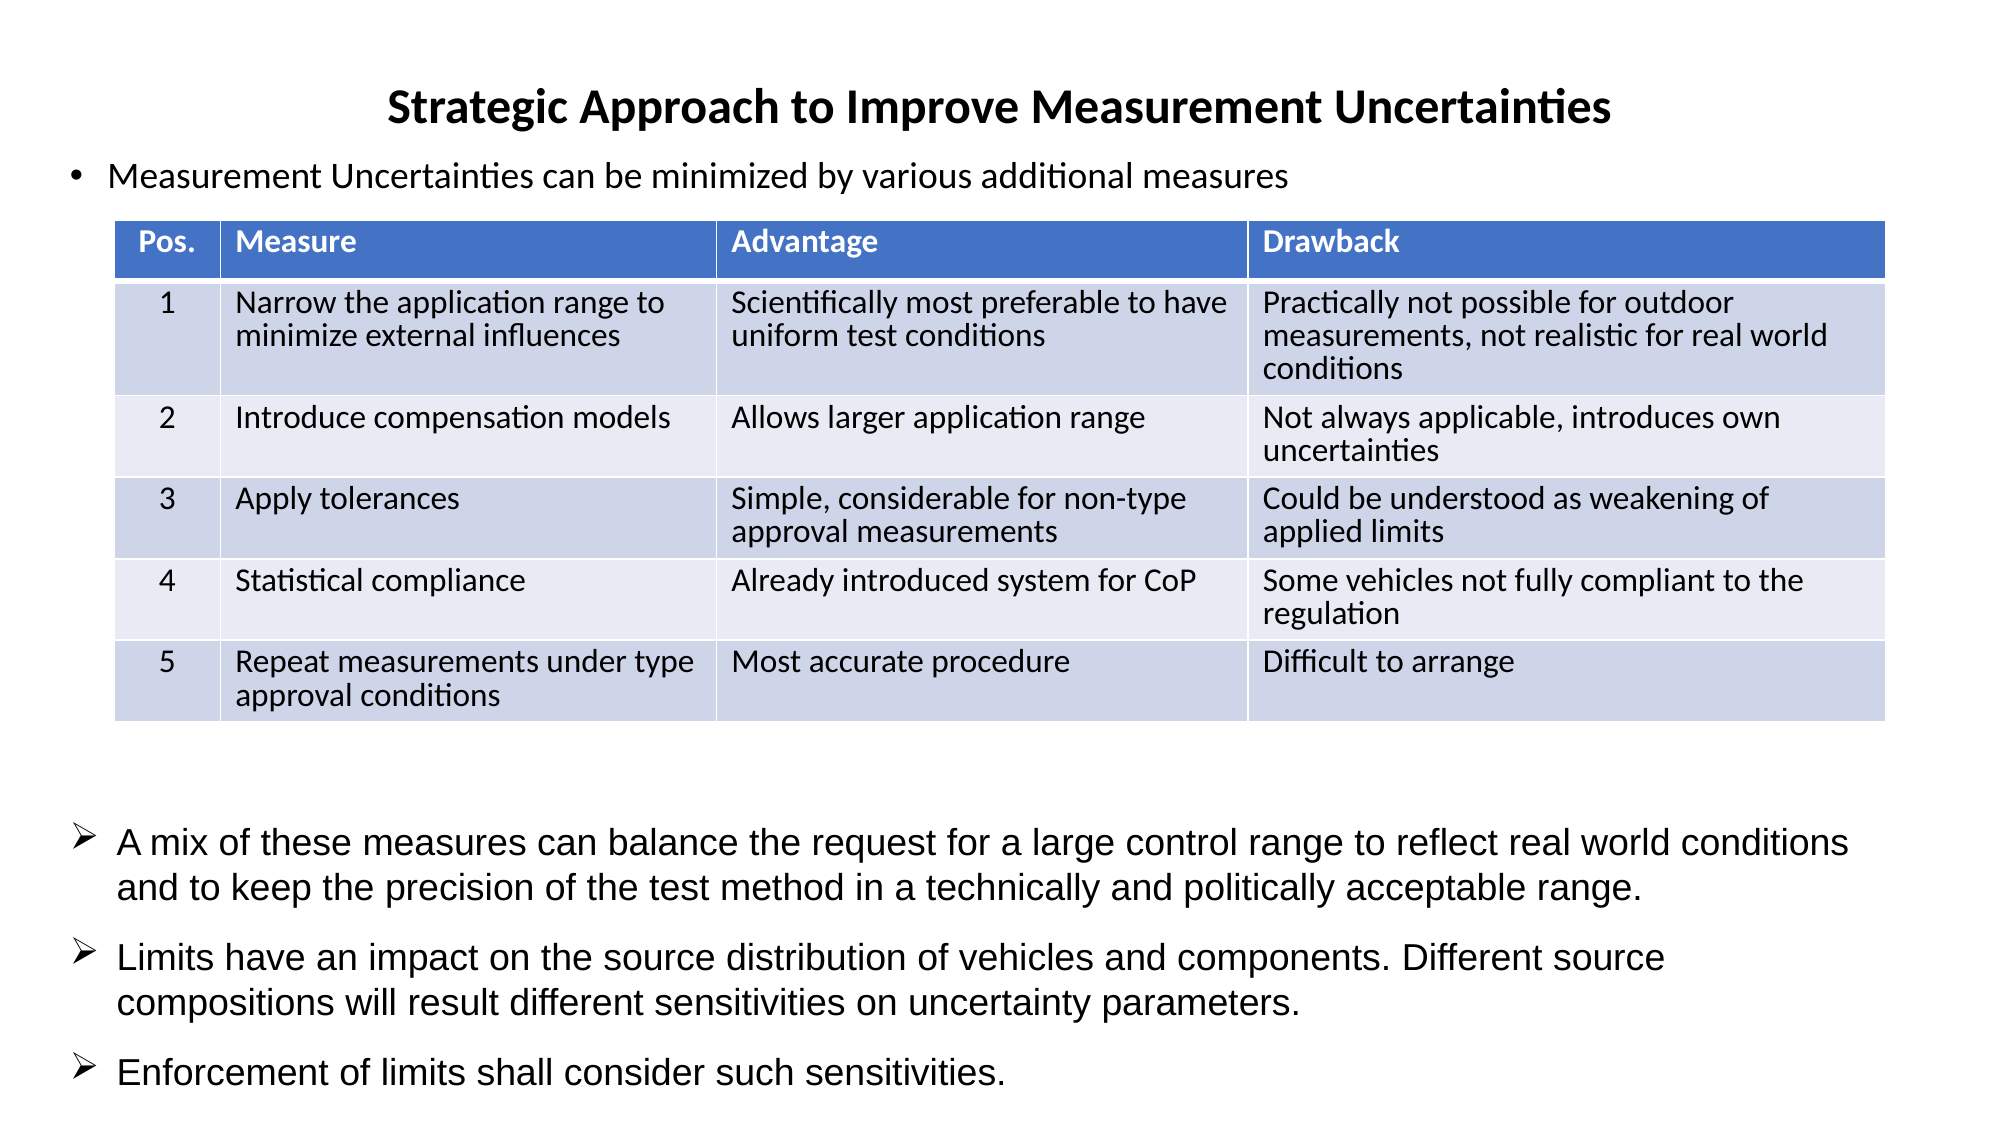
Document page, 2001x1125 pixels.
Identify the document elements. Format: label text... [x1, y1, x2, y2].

table_cell Introduce compensation models [221, 396, 716, 476]
table_cell Narrow the application range to minimize external influences [221, 284, 716, 395]
table_header Drawback [1249, 221, 1885, 278]
text_box A mix of these measures can balance the request for a large control range to reflect real world conditions and to keep the precision of the test method in a technically and politically acceptable range. Limits have an impact on the source distribution of vehicles and components. Different source compositions will result different sensitivities on uncertainty parameters. Enforcement of limits shall consider such sensitivities. [54, 810, 1900, 1101]
table_cell Statistical compliance [221, 560, 716, 639]
table_cell Could be understood as weakening of applied limits [1249, 478, 1885, 558]
list Measurement Uncertainties can be minimized by various additional measures [55, 149, 1900, 810]
table_cell Practically not possible for outdoor measurements, not realistic for real world conditions [1249, 284, 1885, 395]
title Strategic Approach to Improve Measurement Uncertainties [137, 59, 1863, 149]
table_header Measure [221, 221, 716, 278]
table_cell Apply tolerances [221, 478, 716, 558]
table_cell Already introduced system for CoP [717, 560, 1247, 639]
table_cell Most accurate procedure [717, 641, 1247, 721]
table_cell Repeat measurements under type approval conditions [221, 641, 716, 721]
table_cell 4 [115, 560, 220, 639]
table_cell 2 [115, 396, 220, 476]
table_header Pos. [115, 221, 220, 278]
table_cell 3 [115, 478, 220, 558]
table_cell Simple, considerable for non-type approval measurements [717, 478, 1247, 558]
table_cell Some vehicles not fully compliant to the regulation [1249, 560, 1885, 639]
table_cell 1 [115, 284, 220, 395]
table_cell Difficult to arrange [1249, 641, 1885, 721]
table_header Advantage [717, 221, 1247, 278]
table_cell Allows larger application range [717, 396, 1247, 476]
table_cell Not always applicable, introduces own uncertainties [1249, 396, 1885, 476]
table_cell 5 [115, 641, 220, 721]
table_cell Scientifically most preferable to have uniform test conditions [717, 284, 1247, 395]
